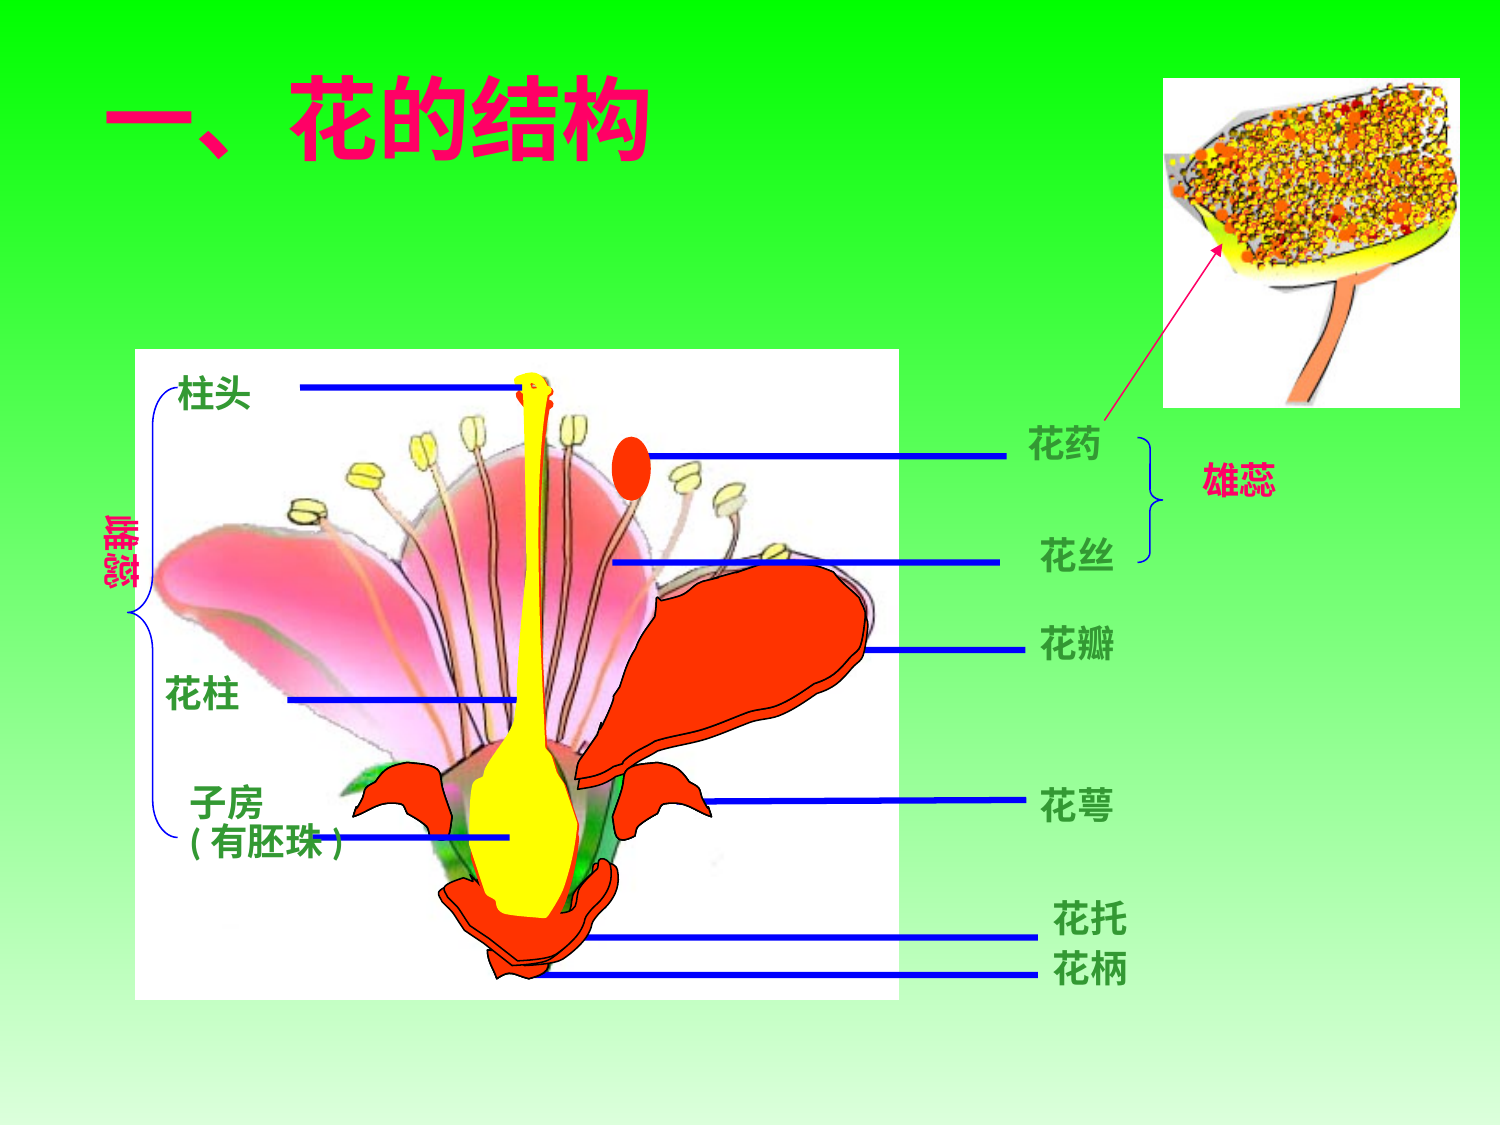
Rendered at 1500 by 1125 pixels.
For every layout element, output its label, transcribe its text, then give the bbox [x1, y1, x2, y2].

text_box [349, 762, 715, 848]
picture [1163, 77, 1460, 408]
text_box 一、花的结构 [88, 54, 715, 180]
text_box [62, 387, 178, 838]
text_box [524, 887, 1201, 963]
picture [135, 349, 899, 1001]
text_box 花丝 [1024, 524, 1163, 585]
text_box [774, 612, 1400, 674]
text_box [720, 774, 1376, 836]
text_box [524, 970, 1201, 1013]
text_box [612, 437, 651, 501]
text_box 花药 [1012, 412, 1150, 473]
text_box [1137, 437, 1338, 563]
